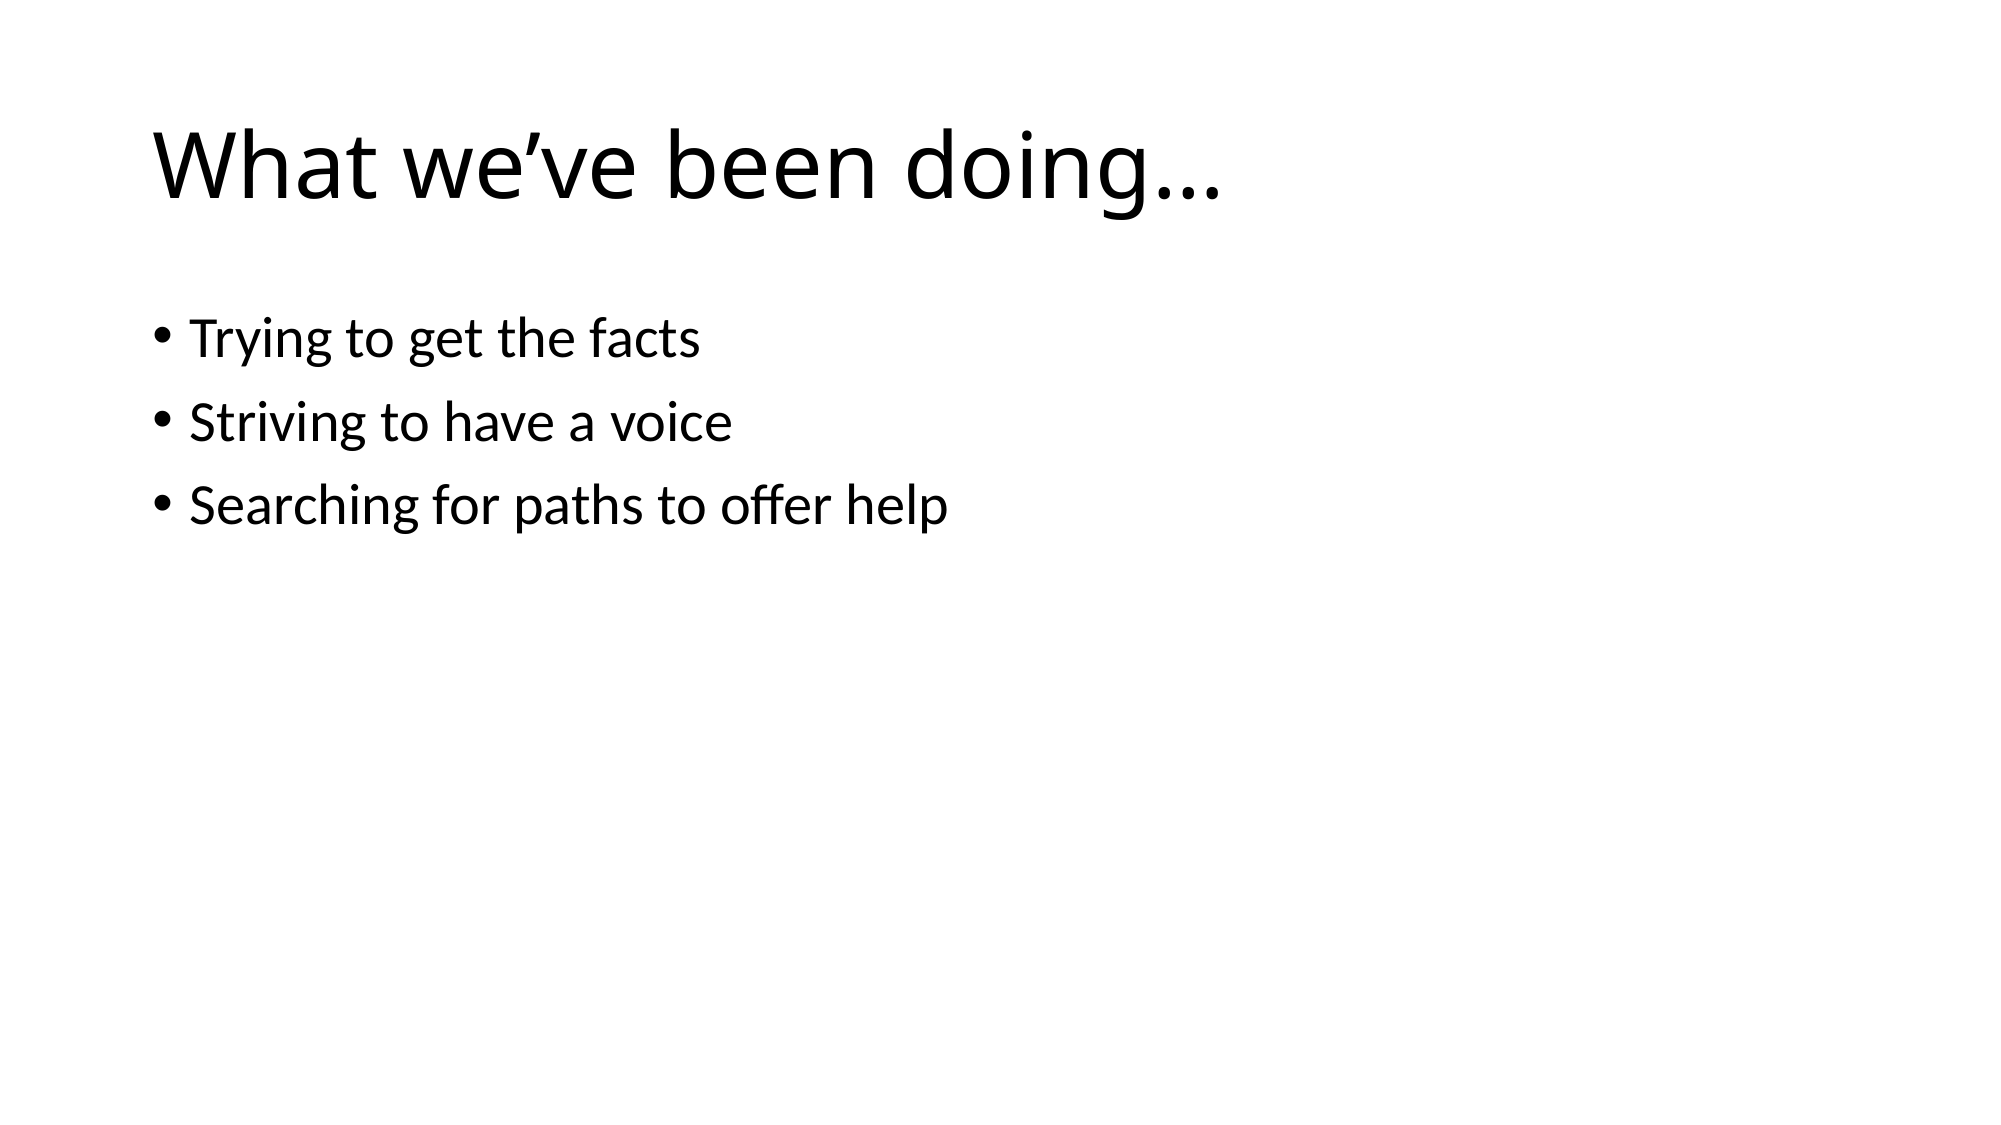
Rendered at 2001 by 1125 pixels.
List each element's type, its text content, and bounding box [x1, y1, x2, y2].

title What we’ve been doing… [137, 59, 1863, 278]
list Trying to get the facts Striving to have a voice Searching for paths to offer help [137, 299, 1863, 1014]
